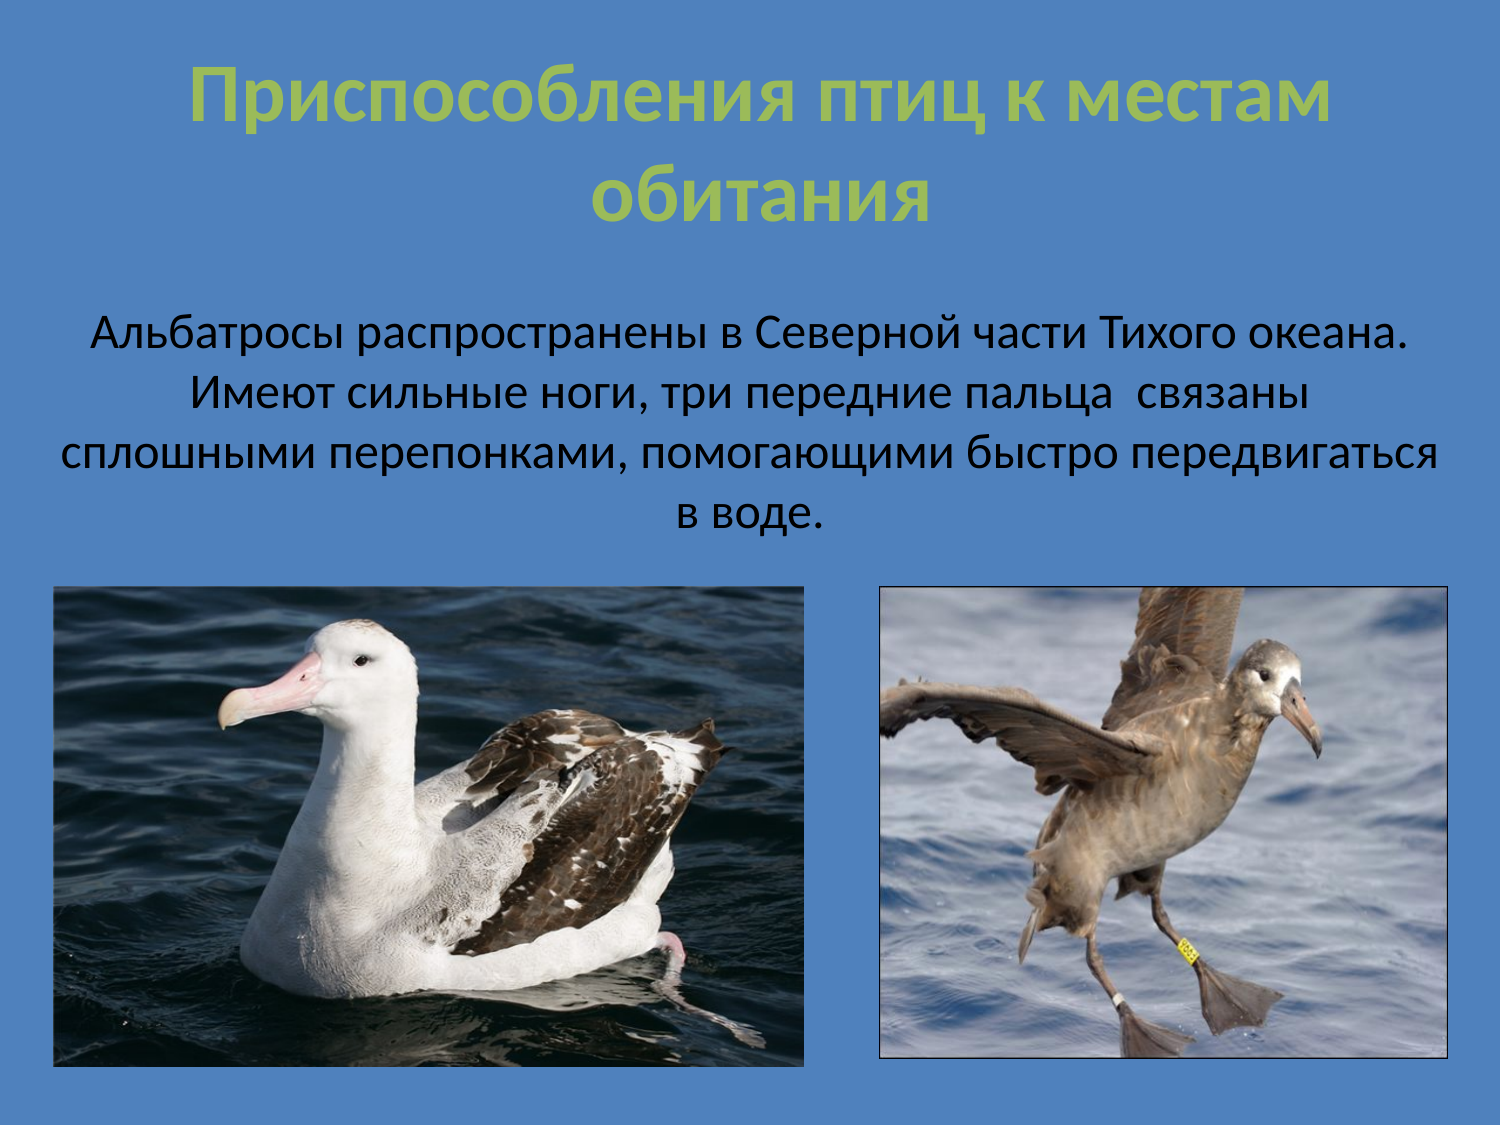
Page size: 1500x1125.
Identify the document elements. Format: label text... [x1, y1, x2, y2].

text_box Приспособления птиц к местам обитания [53, 30, 1471, 246]
picture [52, 585, 804, 1067]
picture [879, 585, 1449, 1059]
text_box Альбатросы распространены в Северной части Тихого океана. Имеют сильные ноги, три передние пальца связаны сплошными перепонками, помогающими быстро передвигаться в воде. [41, 290, 1459, 546]
